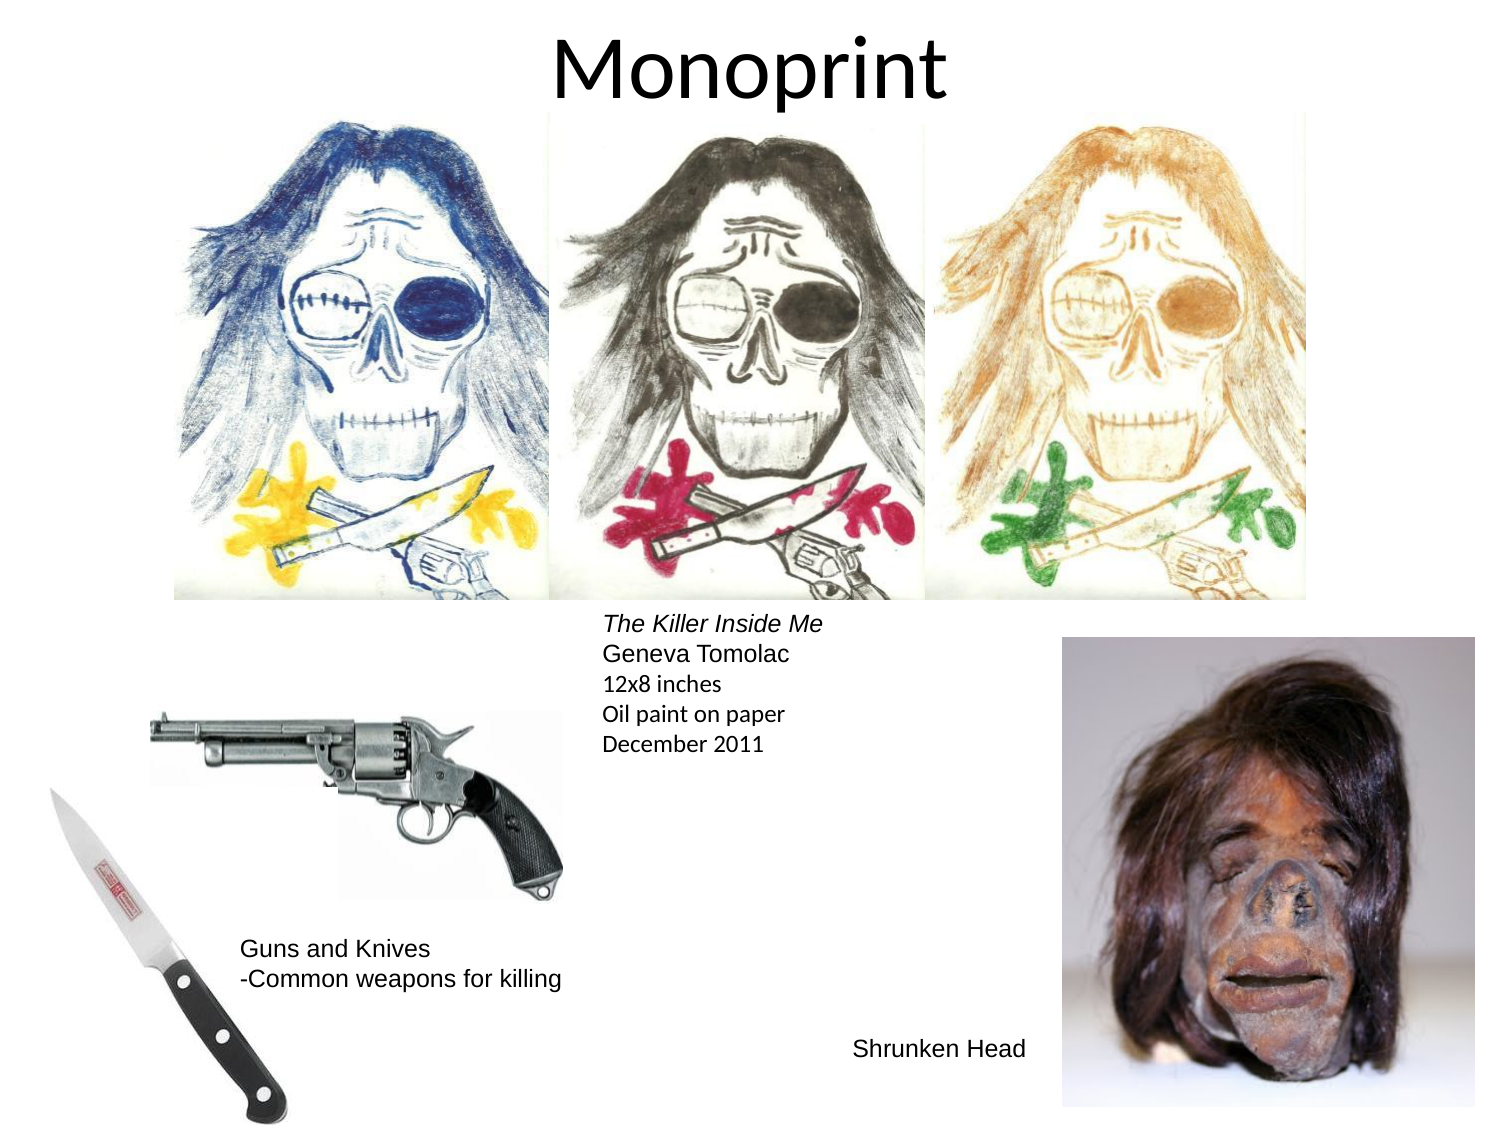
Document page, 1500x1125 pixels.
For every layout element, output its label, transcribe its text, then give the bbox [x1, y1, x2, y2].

text_box Shrunken Head [837, 1024, 1057, 1100]
picture [1062, 637, 1476, 1107]
picture [174, 112, 1306, 601]
text_box Guns and Knives -Common weapons for killing [341, 924, 650, 1000]
picture [0, 687, 563, 1125]
title Monoprint [75, 0, 1425, 125]
text_box The Killer Inside Me Geneva Tomolac 12x8 inches Oil paint on paper December 2011 [587, 608, 1000, 795]
